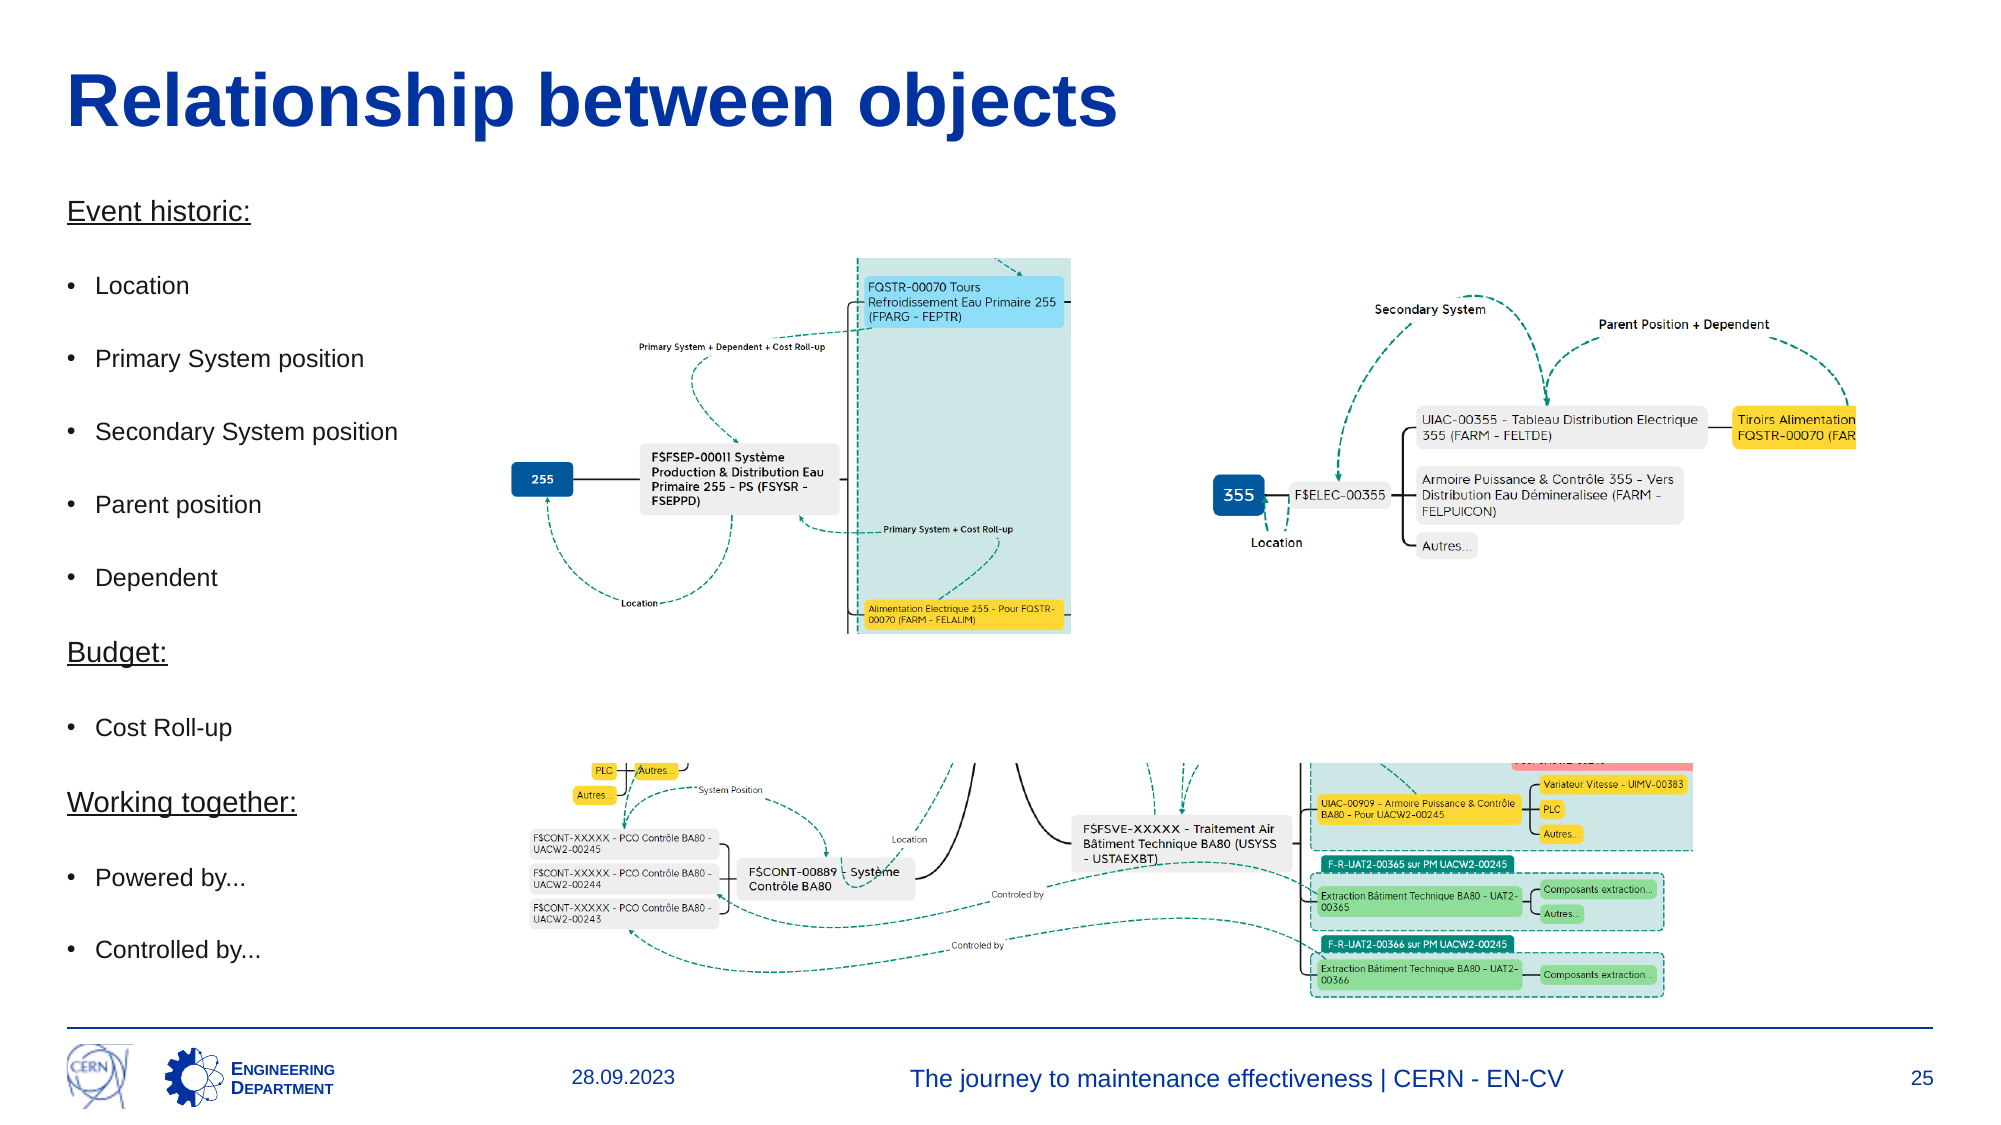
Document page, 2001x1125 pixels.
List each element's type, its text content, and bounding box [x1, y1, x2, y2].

picture [491, 763, 1693, 1025]
picture [492, 258, 1071, 634]
title Relationship between objects [66, 61, 1933, 237]
picture [1160, 236, 1856, 612]
slide_number 25 [1822, 1047, 1934, 1108]
footer The journey to maintenance effectiveness | CERN - EN-CV [698, 1047, 1777, 1108]
list Event historic: Location Primary System position Secondary System position Parent position Dependent Budget: Cost Roll-up Working together: Powered by... Controlled by... [66, 196, 563, 953]
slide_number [539, 1046, 676, 1107]
